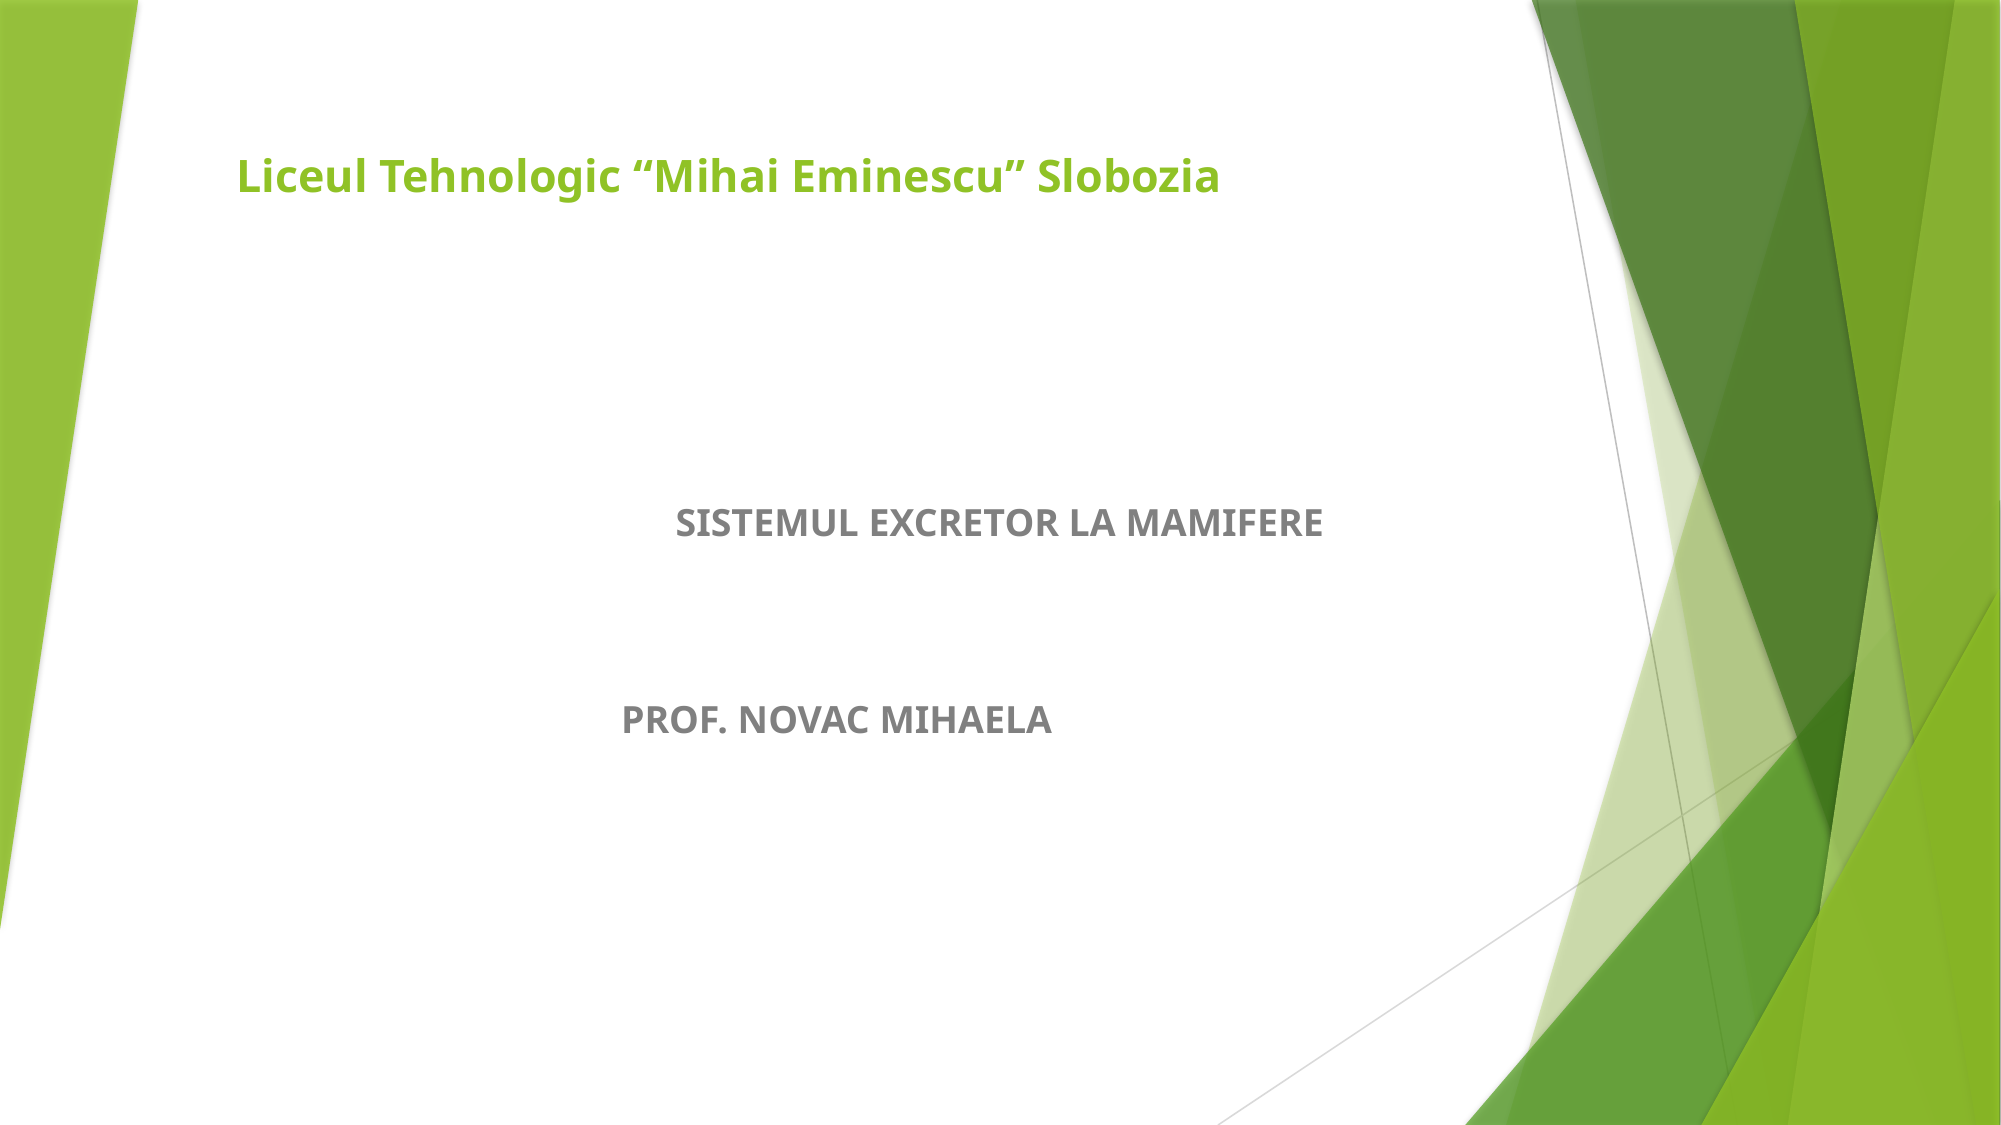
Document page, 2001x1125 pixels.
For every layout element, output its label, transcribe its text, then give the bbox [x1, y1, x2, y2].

title Liceul Tehnologic “Mihai Eminescu” Slobozia [84, 110, 1237, 209]
subtitle SISTEMUL EXCRETOR LA MAMIFERE PROF. NOVAC MIHAELA [249, 293, 1750, 863]
